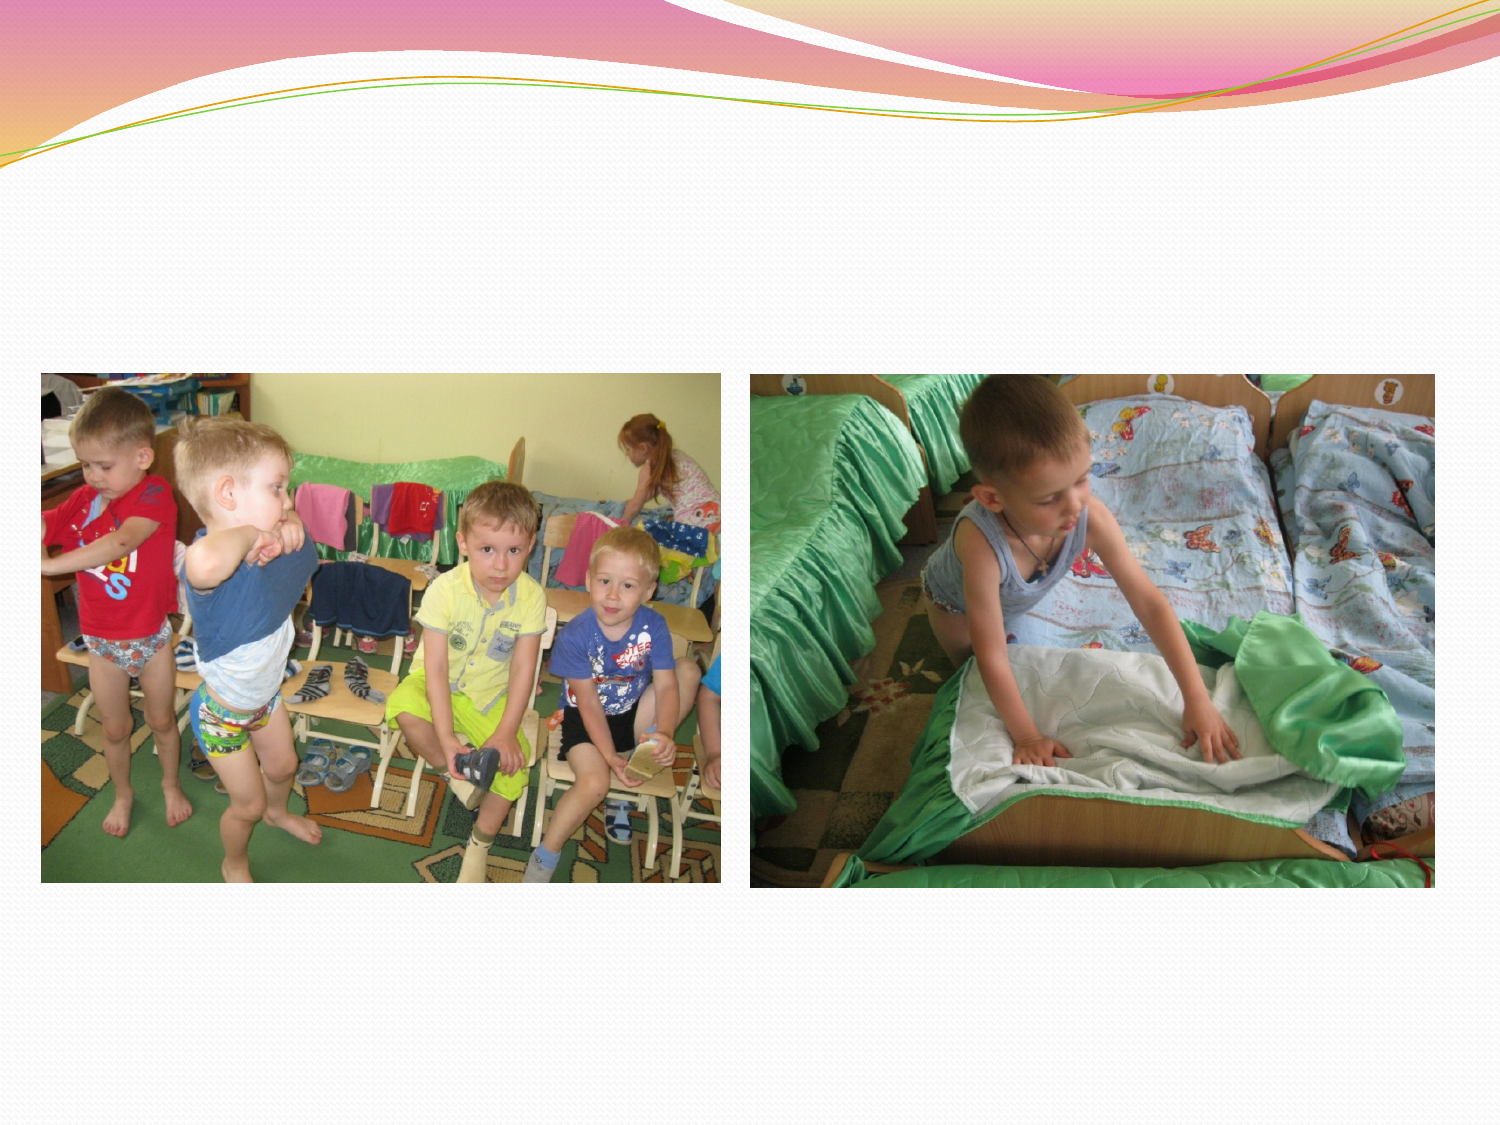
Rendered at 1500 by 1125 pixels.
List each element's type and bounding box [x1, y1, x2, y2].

picture [750, 374, 1435, 888]
picture [41, 373, 721, 884]
